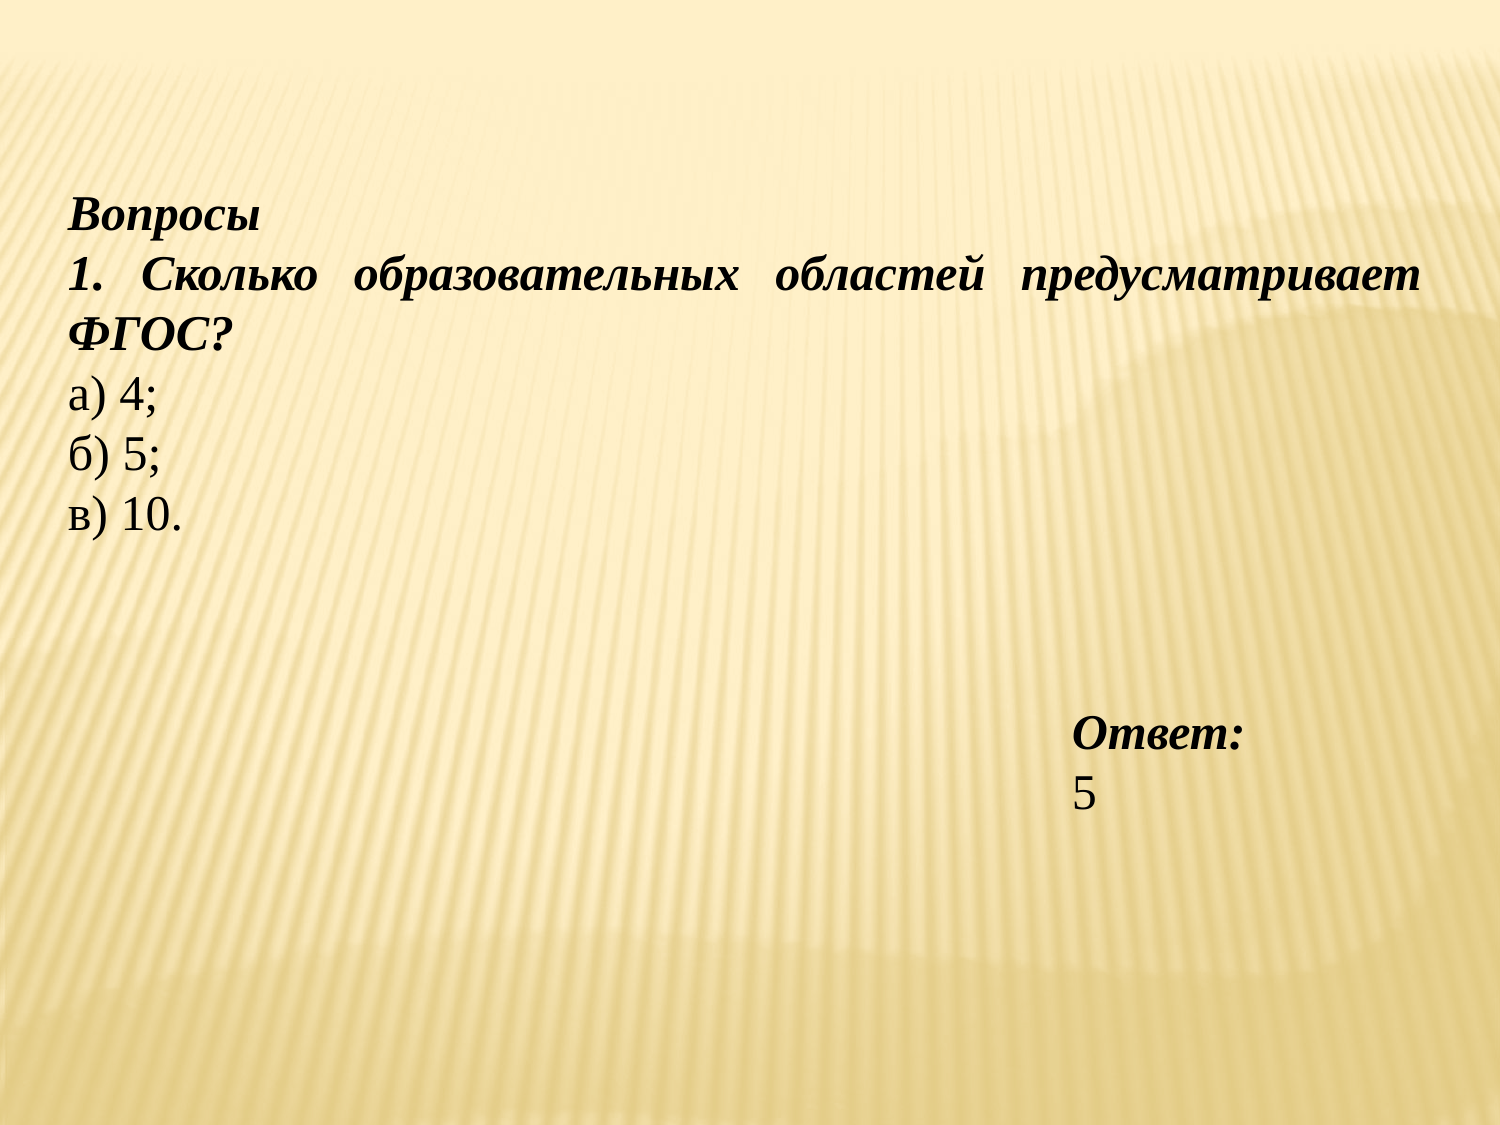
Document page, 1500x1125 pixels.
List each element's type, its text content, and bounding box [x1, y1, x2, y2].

text_box Вопросы 1. Сколько образовательных областей предусматривает ФГОС? а) 4; б) 5; в) 10. [53, 172, 1437, 548]
text_box Ответ: 5 [1057, 692, 1417, 828]
